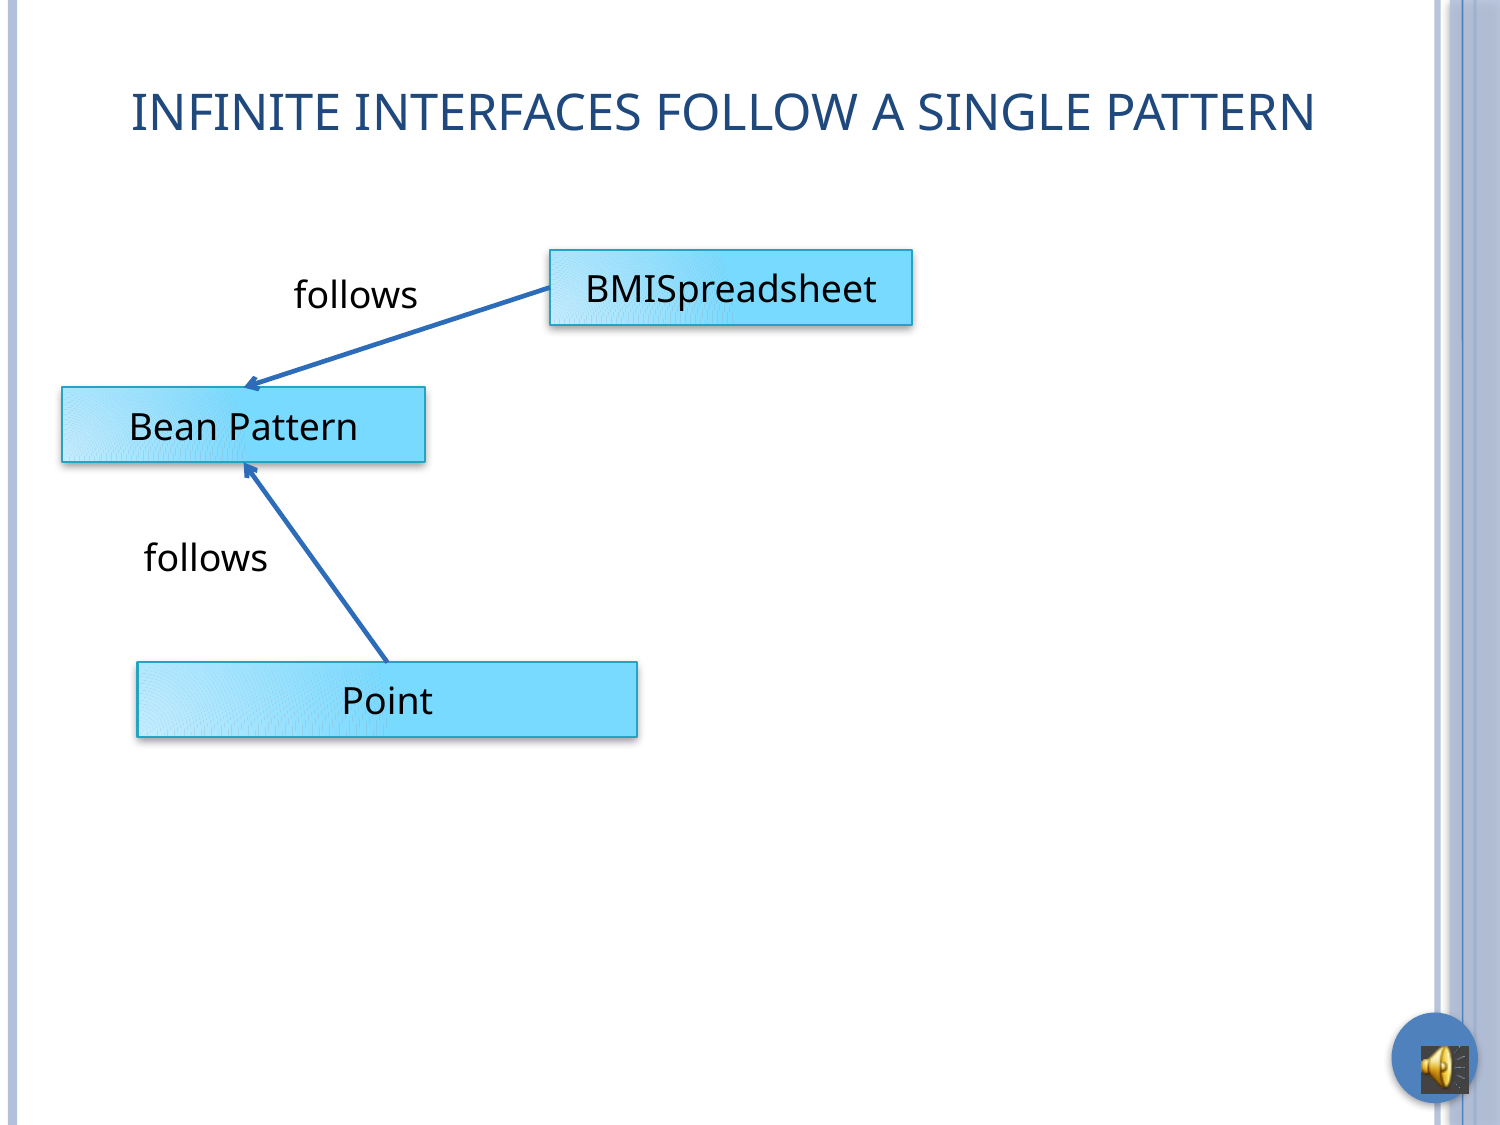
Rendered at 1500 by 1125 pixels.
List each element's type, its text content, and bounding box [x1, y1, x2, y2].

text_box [243, 461, 388, 664]
title Infinite Interfaces Follow a Single Pattern [75, 45, 1375, 175]
text_box follows [60, 523, 237, 589]
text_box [243, 286, 551, 388]
text_box follows [210, 260, 502, 327]
text_box BMISpreadsheet [549, 249, 913, 326]
text_box Bean Pattern [61, 386, 426, 463]
picture [1419, 1044, 1471, 1096]
text_box Point [136, 661, 638, 738]
